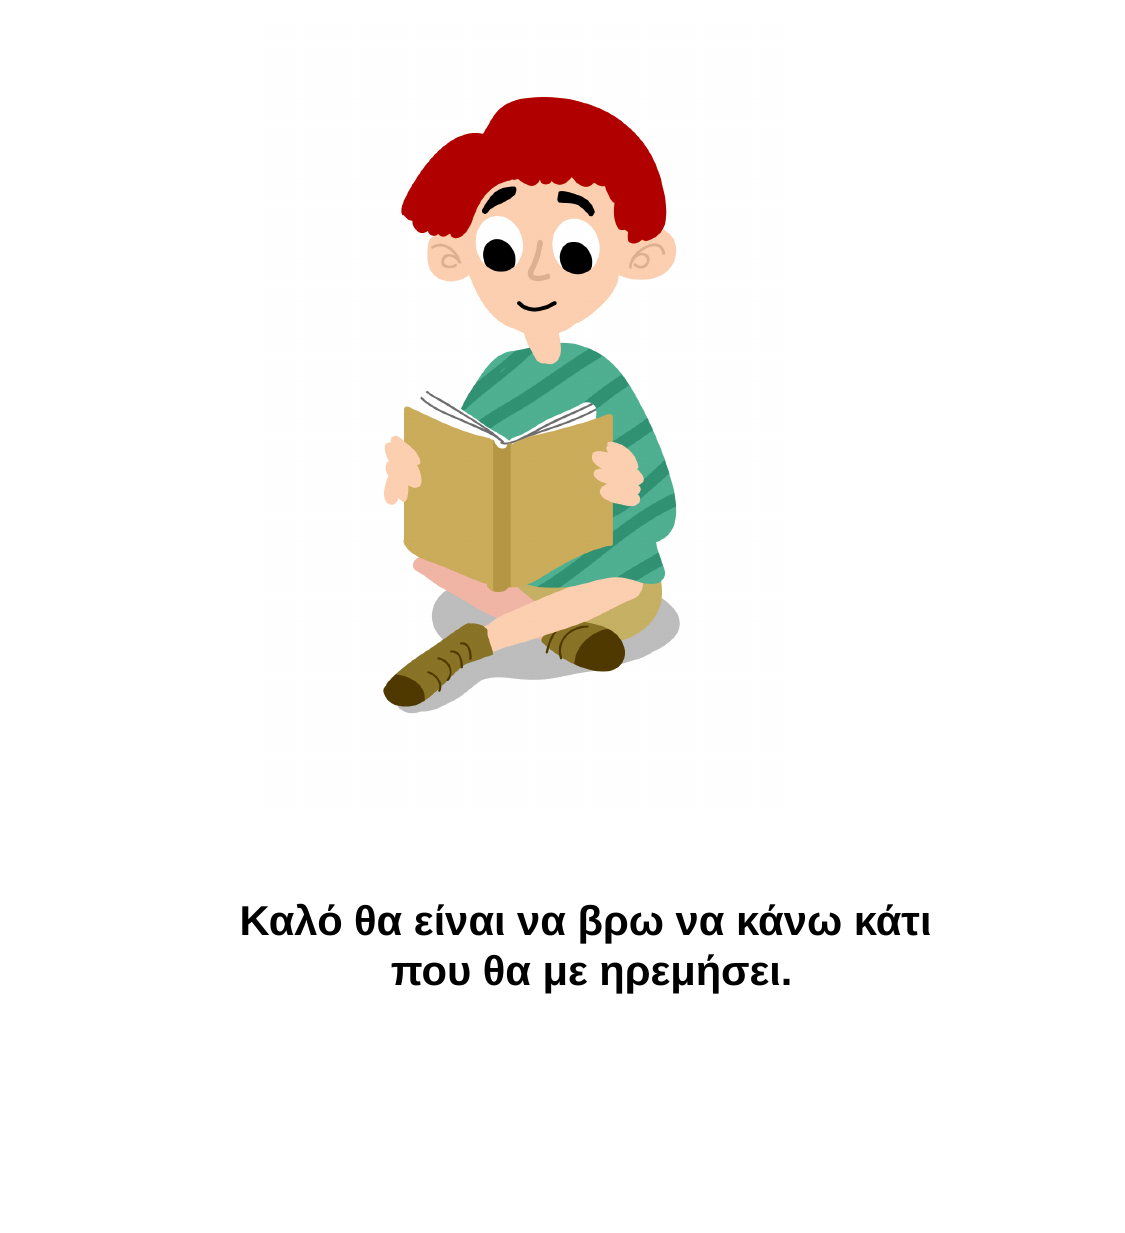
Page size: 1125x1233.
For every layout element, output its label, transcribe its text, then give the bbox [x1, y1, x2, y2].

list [257, 23, 786, 815]
list Καλό θα είναι να βρω να κάνω κάτι που θα με ηρεμήσει. [124, 886, 1031, 1233]
